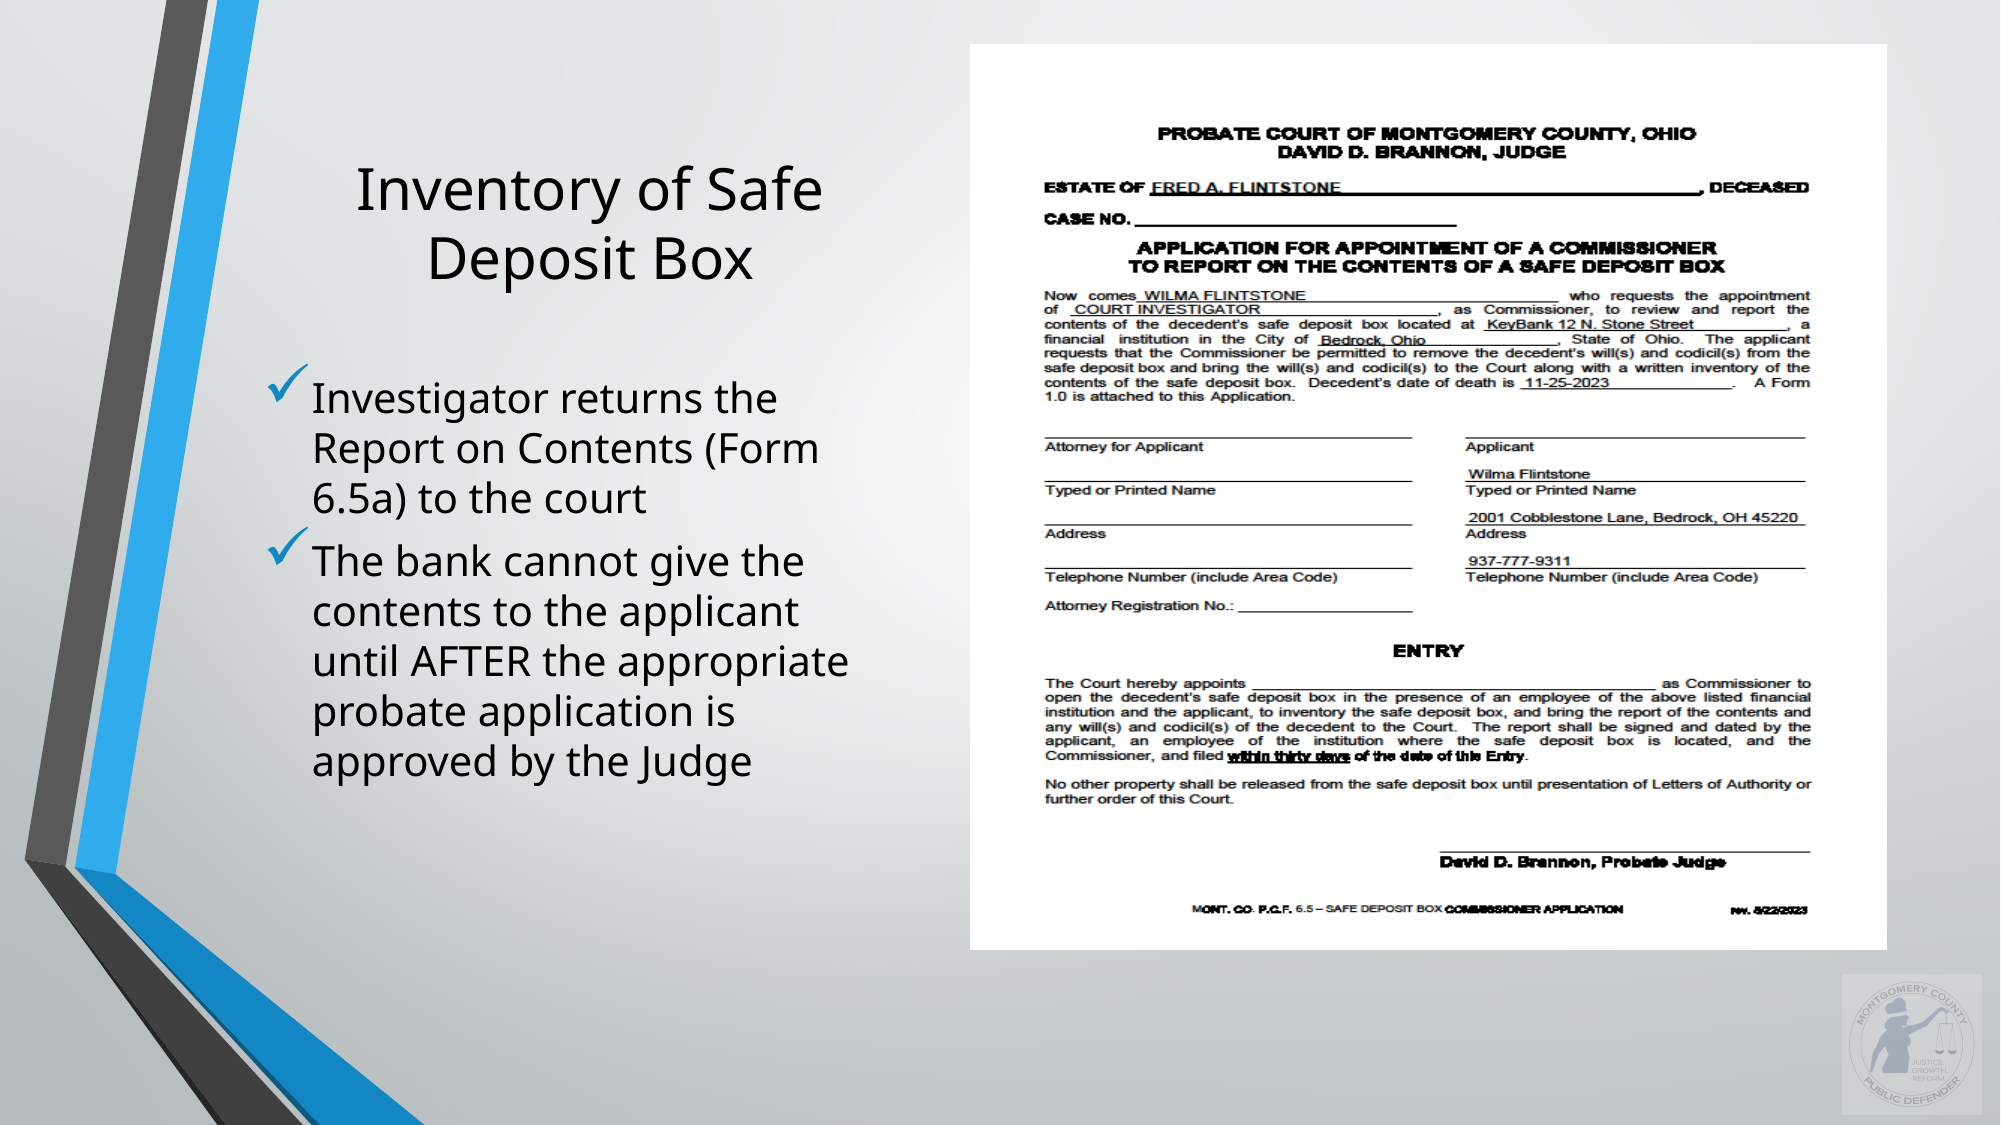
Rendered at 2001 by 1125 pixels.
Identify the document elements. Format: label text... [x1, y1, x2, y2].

title Inventory of Safe Deposit Box [299, 74, 882, 300]
picture [1842, 974, 1982, 1115]
list Investigator returns the Report on Contents (Form 6.5a) to the court The bank cannot give the contents to the applicant until AFTER the appropriate probate application is approved by the Judge [247, 351, 881, 826]
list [970, 44, 1888, 951]
